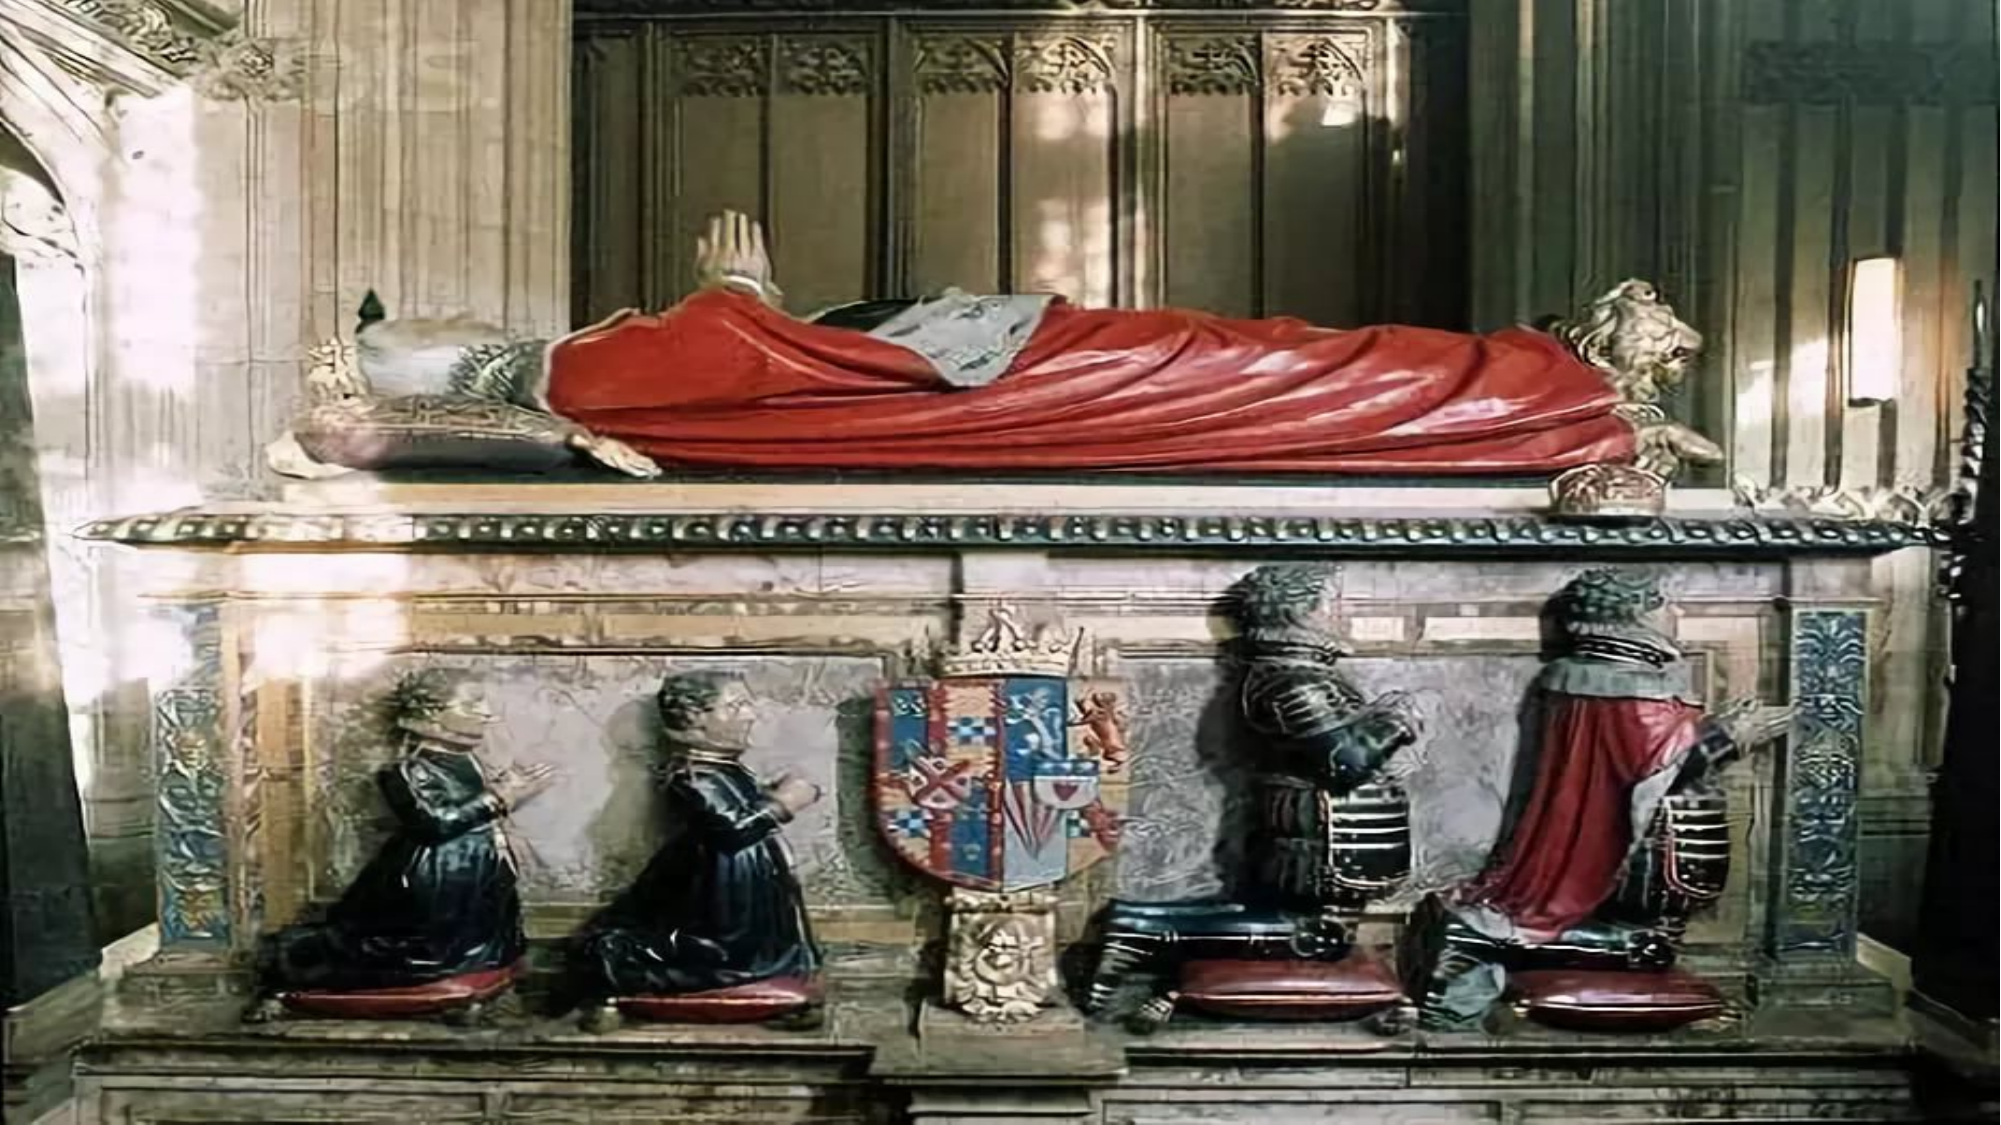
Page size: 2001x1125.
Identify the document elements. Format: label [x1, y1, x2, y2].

list [0, 0, 2000, 1125]
